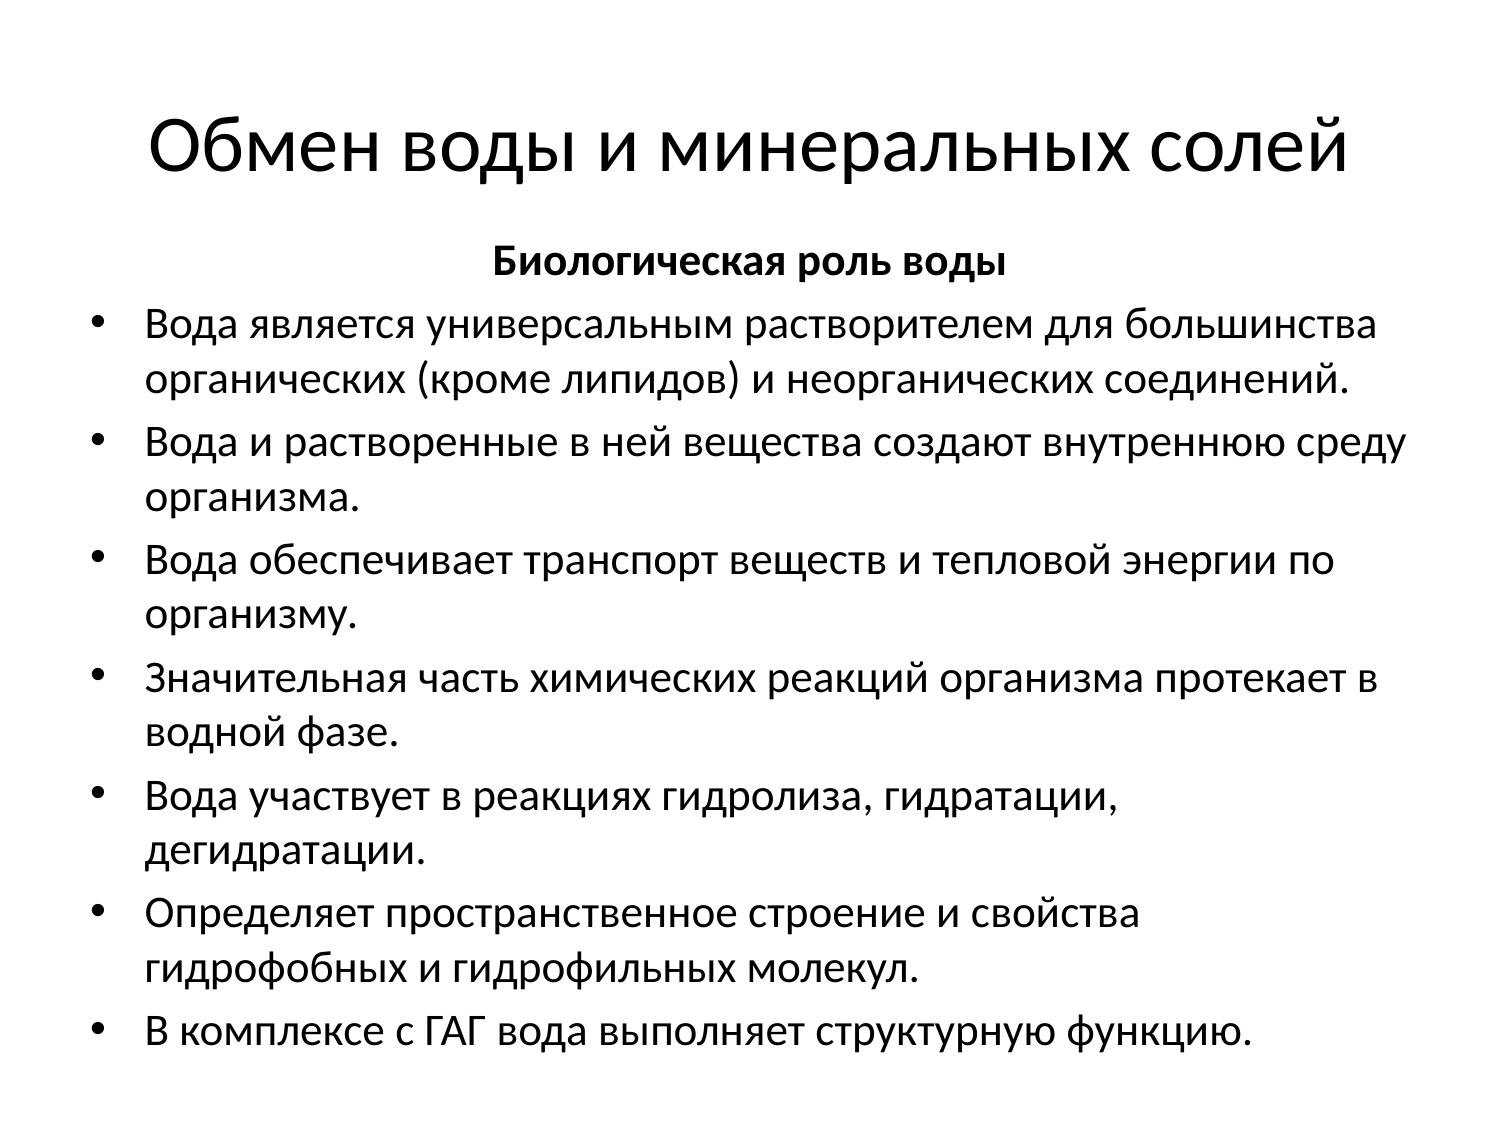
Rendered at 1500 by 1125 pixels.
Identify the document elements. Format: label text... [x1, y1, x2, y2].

list Биологическая роль воды Вода является универсальным растворителем для большинства органических (кроме липидов) и неорганических соединений. Вода и растворенные в ней вещества создают внутреннюю среду организма. Вода обеспечивает транспорт веществ и тепловой энергии по организму. Значительная часть химических реакций организма протекает в водной фазе. Вода участвует в реакциях гидролиза, гидратации, дегидратации. Определяет пространственное строение и свойства гидрофобных и гидрофильных молекул. В комплексе с ГАГ вода выполняет структурную функцию. [75, 222, 1425, 1067]
title Обмен воды и минеральных солей [75, 45, 1425, 222]
